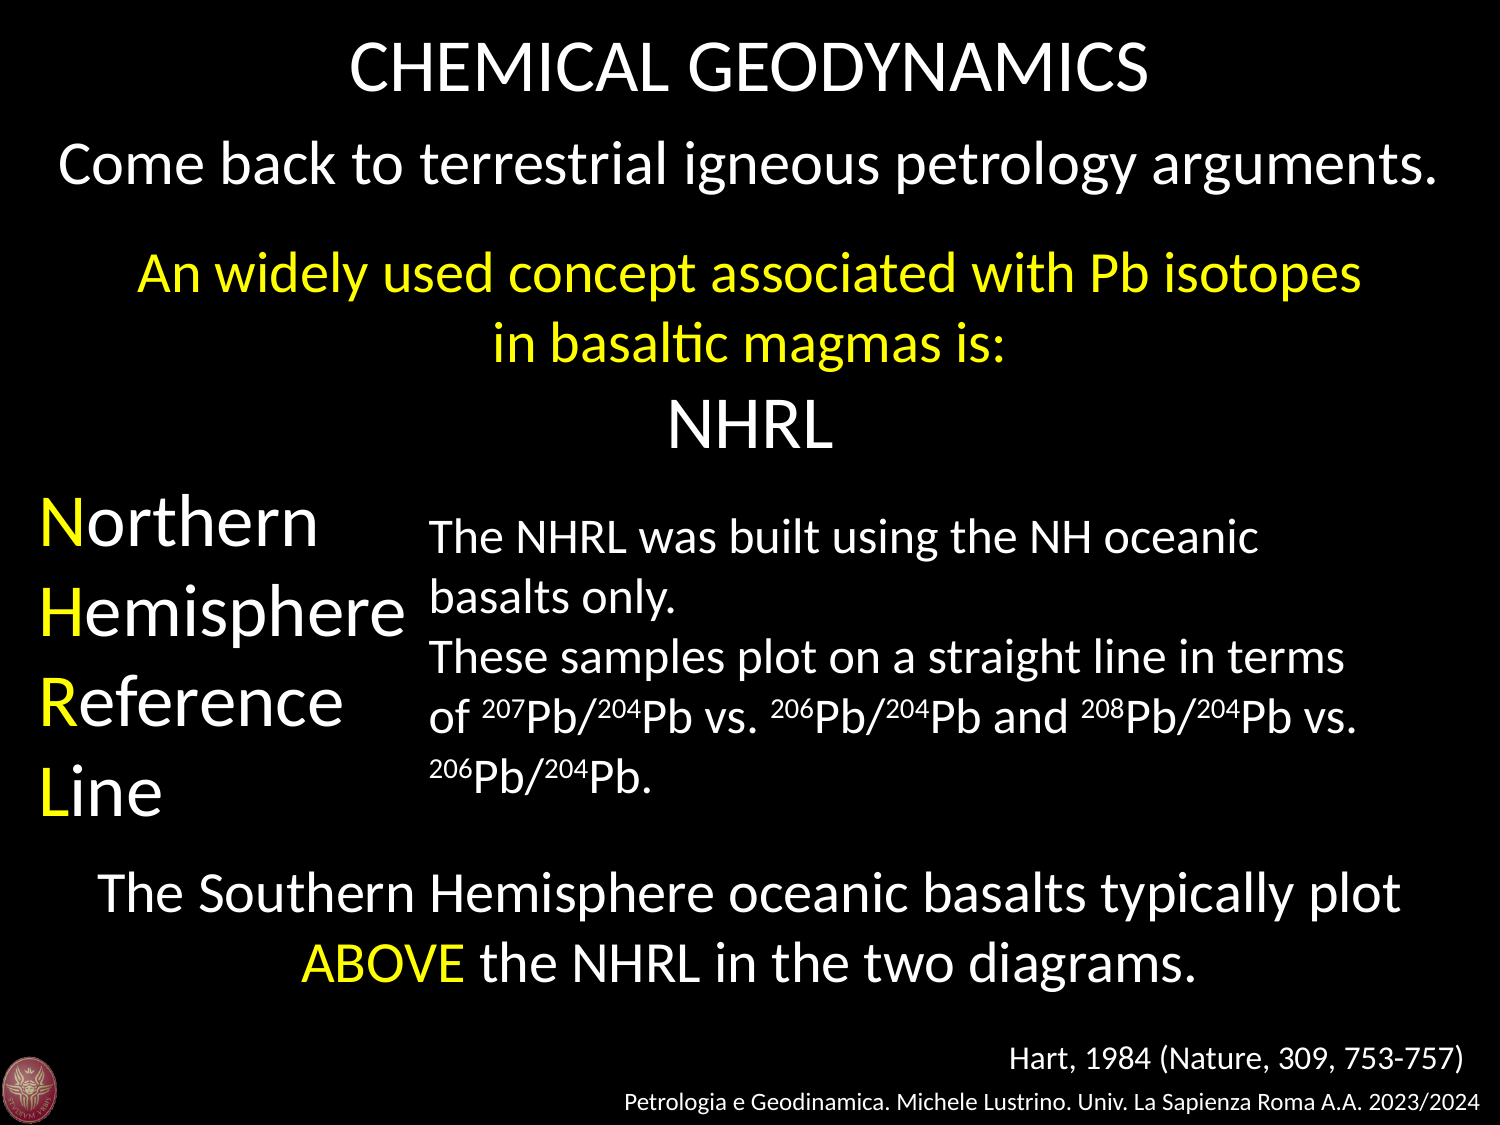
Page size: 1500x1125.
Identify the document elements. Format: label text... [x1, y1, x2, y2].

picture [0, 1055, 60, 1125]
text_box Hart, 1984 (Nature, 309, 753-757) [912, 1028, 1480, 1084]
text_box An widely used concept associated with Pb isotopes in basaltic magmas is: NHRL [106, 226, 1394, 471]
text_box Come back to terrestrial igneous petrology arguments. [0, 114, 1500, 205]
text_box Northern Hemisphere Reference Line [23, 463, 461, 839]
text_box The NHRL was built using the NH oceanic basalts only. These samples plot on a straight line in terms of 207Pb/204Pb vs. 206Pb/204Pb and 208Pb/204Pb vs. 206Pb/204Pb. [461, 496, 1411, 812]
text_box The Southern Hemisphere oceanic basalts typically plot ABOVE the NHRL in the two diagrams. [0, 846, 1500, 1001]
text_box CHEMICAL GEODYNAMICS [0, 9, 1500, 114]
